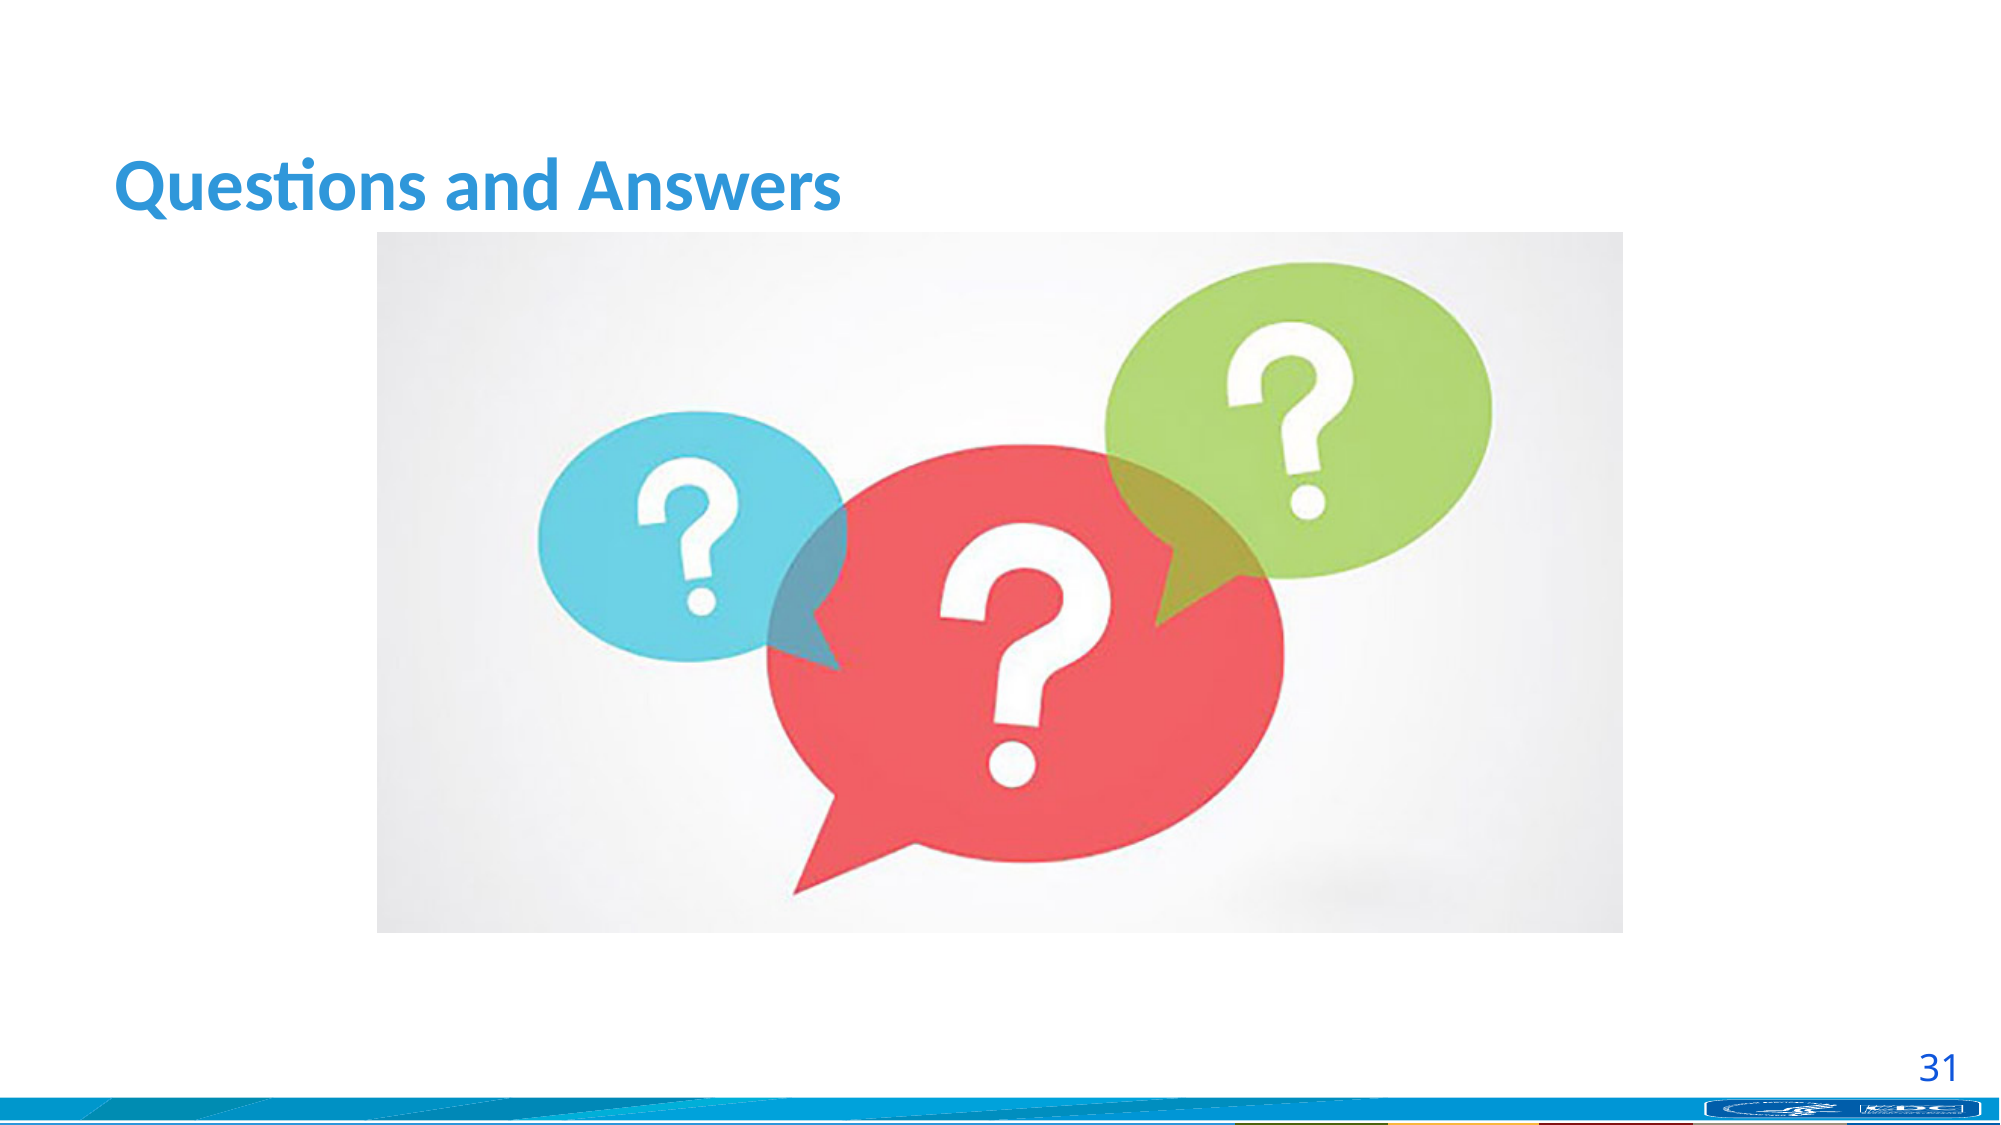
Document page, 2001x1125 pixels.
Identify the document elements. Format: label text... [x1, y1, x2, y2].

title Questions and Answers [99, 45, 1900, 233]
picture [376, 232, 1623, 933]
